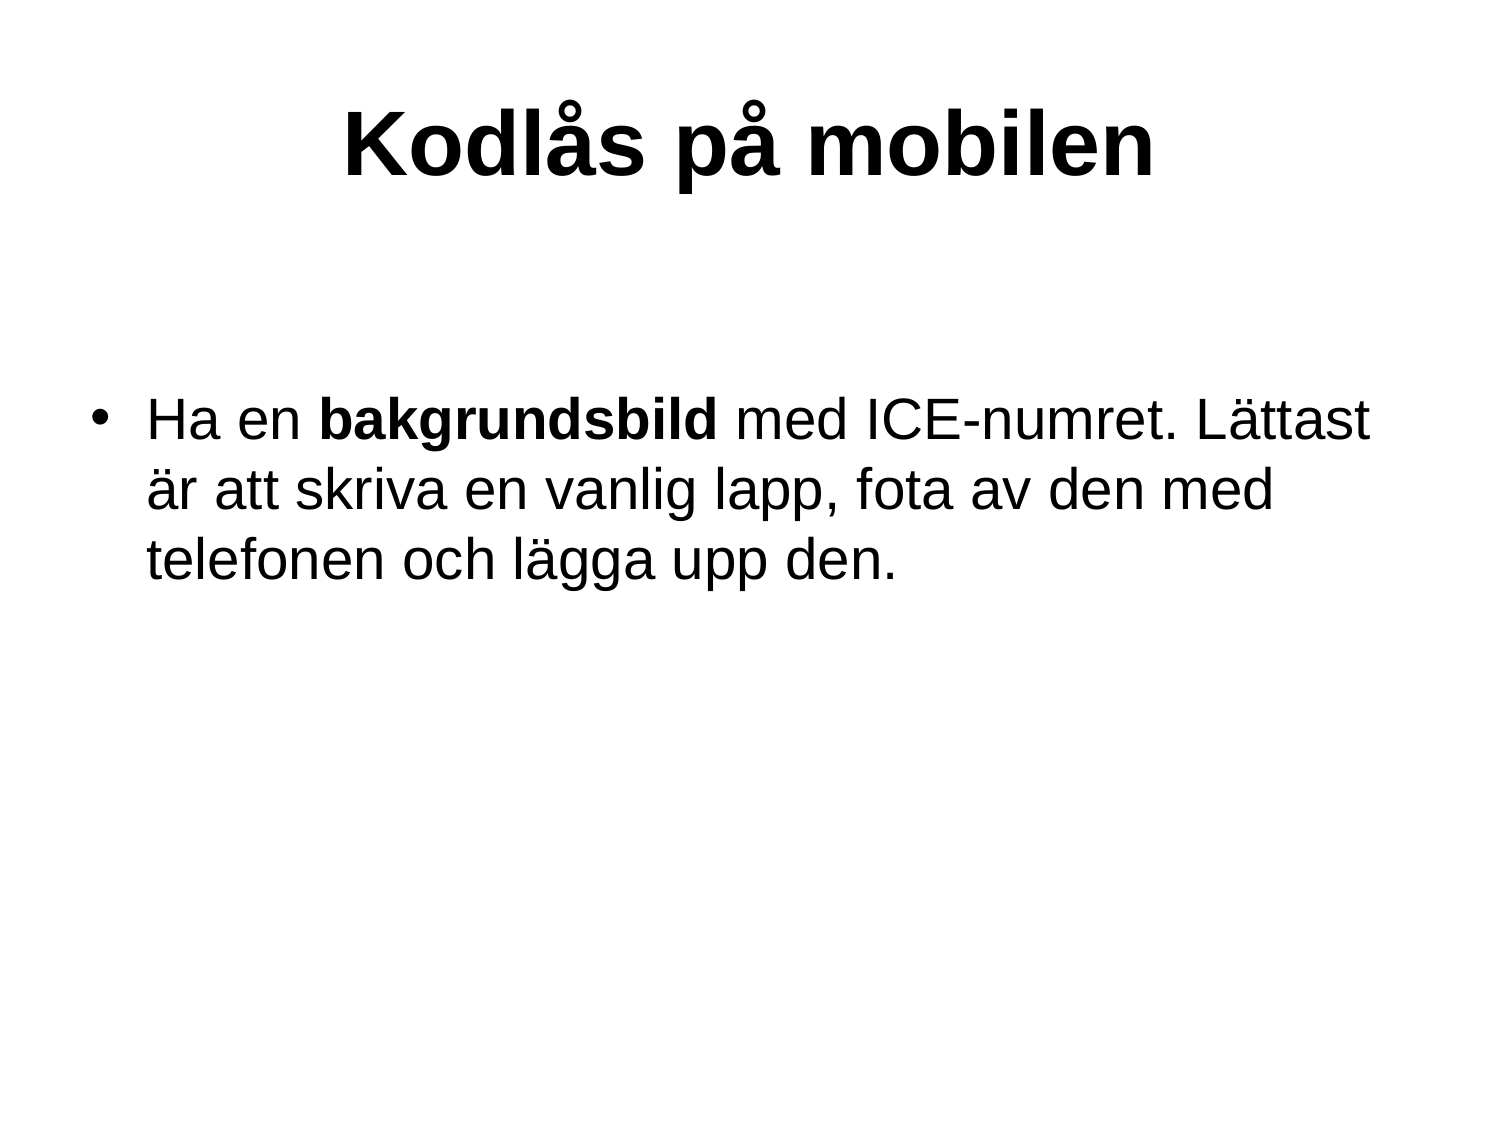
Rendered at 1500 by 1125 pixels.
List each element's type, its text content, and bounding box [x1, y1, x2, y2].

list Ha en bakgrundsbild med ICE-numret. Lättast är att skriva en vanlig lapp, fota av den med telefonen och lägga upp den. [75, 262, 1425, 1005]
title Kodlås på mobilen [75, 45, 1425, 233]
